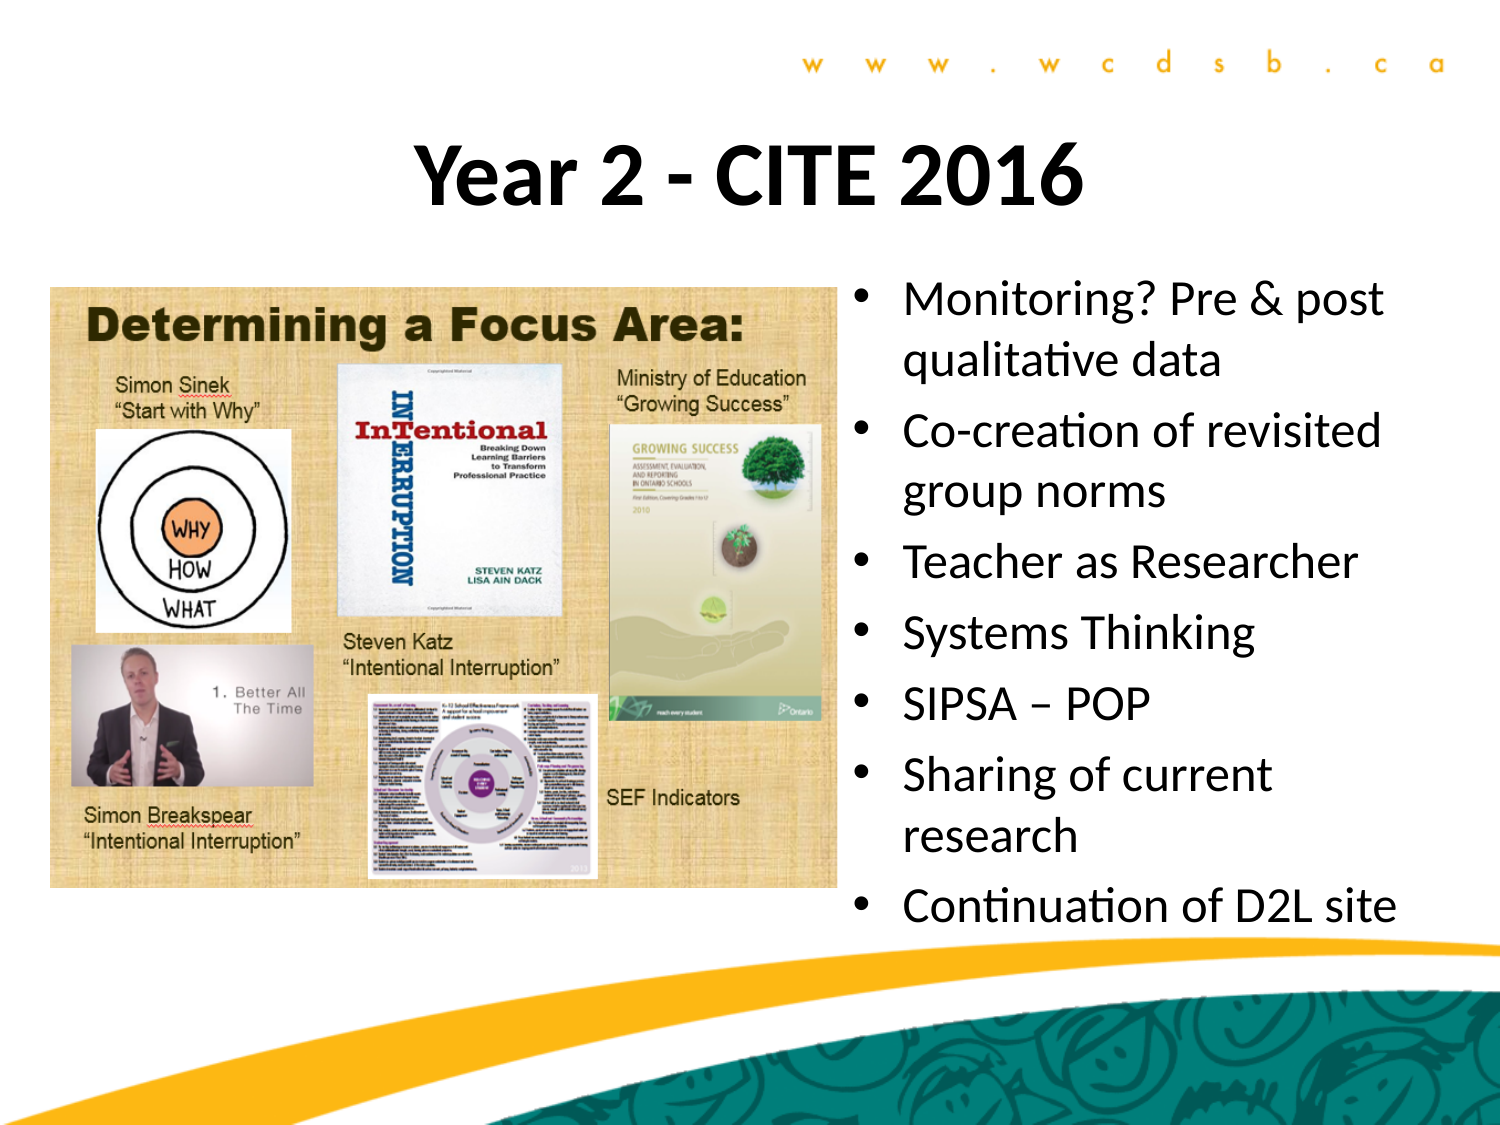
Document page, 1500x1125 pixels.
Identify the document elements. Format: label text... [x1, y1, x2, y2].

title Year 2 - CITE 2016 [75, 75, 1425, 263]
list Monitoring? Pre & post qualitative data Co-creation of revisited group norms Teacher as Researcher Systems Thinking SIPSA – POP Sharing of current research Continuation of D2L site [837, 257, 1450, 958]
picture [0, 0, 1500, 1125]
